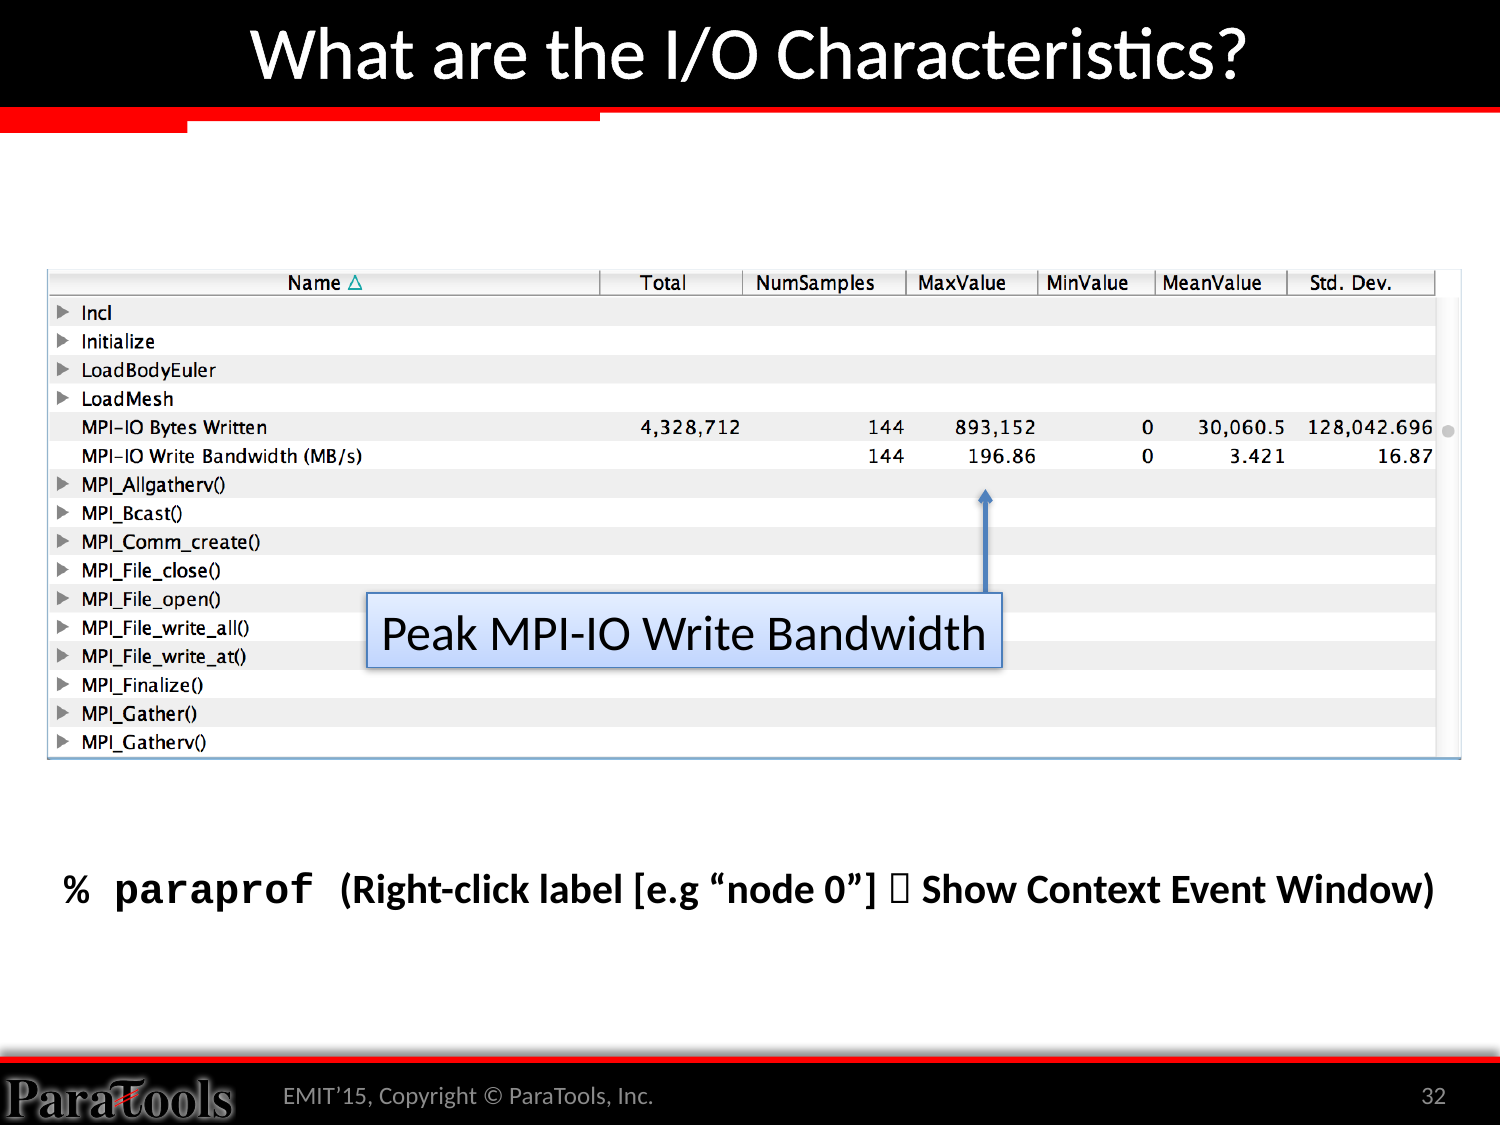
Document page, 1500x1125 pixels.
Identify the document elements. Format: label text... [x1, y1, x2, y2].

text_box % paraprof (Right-click label [e.g “node 0”]  Show Context Event Window) [49, 854, 1451, 920]
picture [0, 1072, 236, 1123]
picture [46, 269, 1462, 760]
slide_number 32 [1312, 1065, 1462, 1125]
title What are the I/O Characteristics? [0, 0, 1500, 102]
footer EMIT’15, Copyright © ParaTools, Inc. [268, 1065, 1280, 1125]
